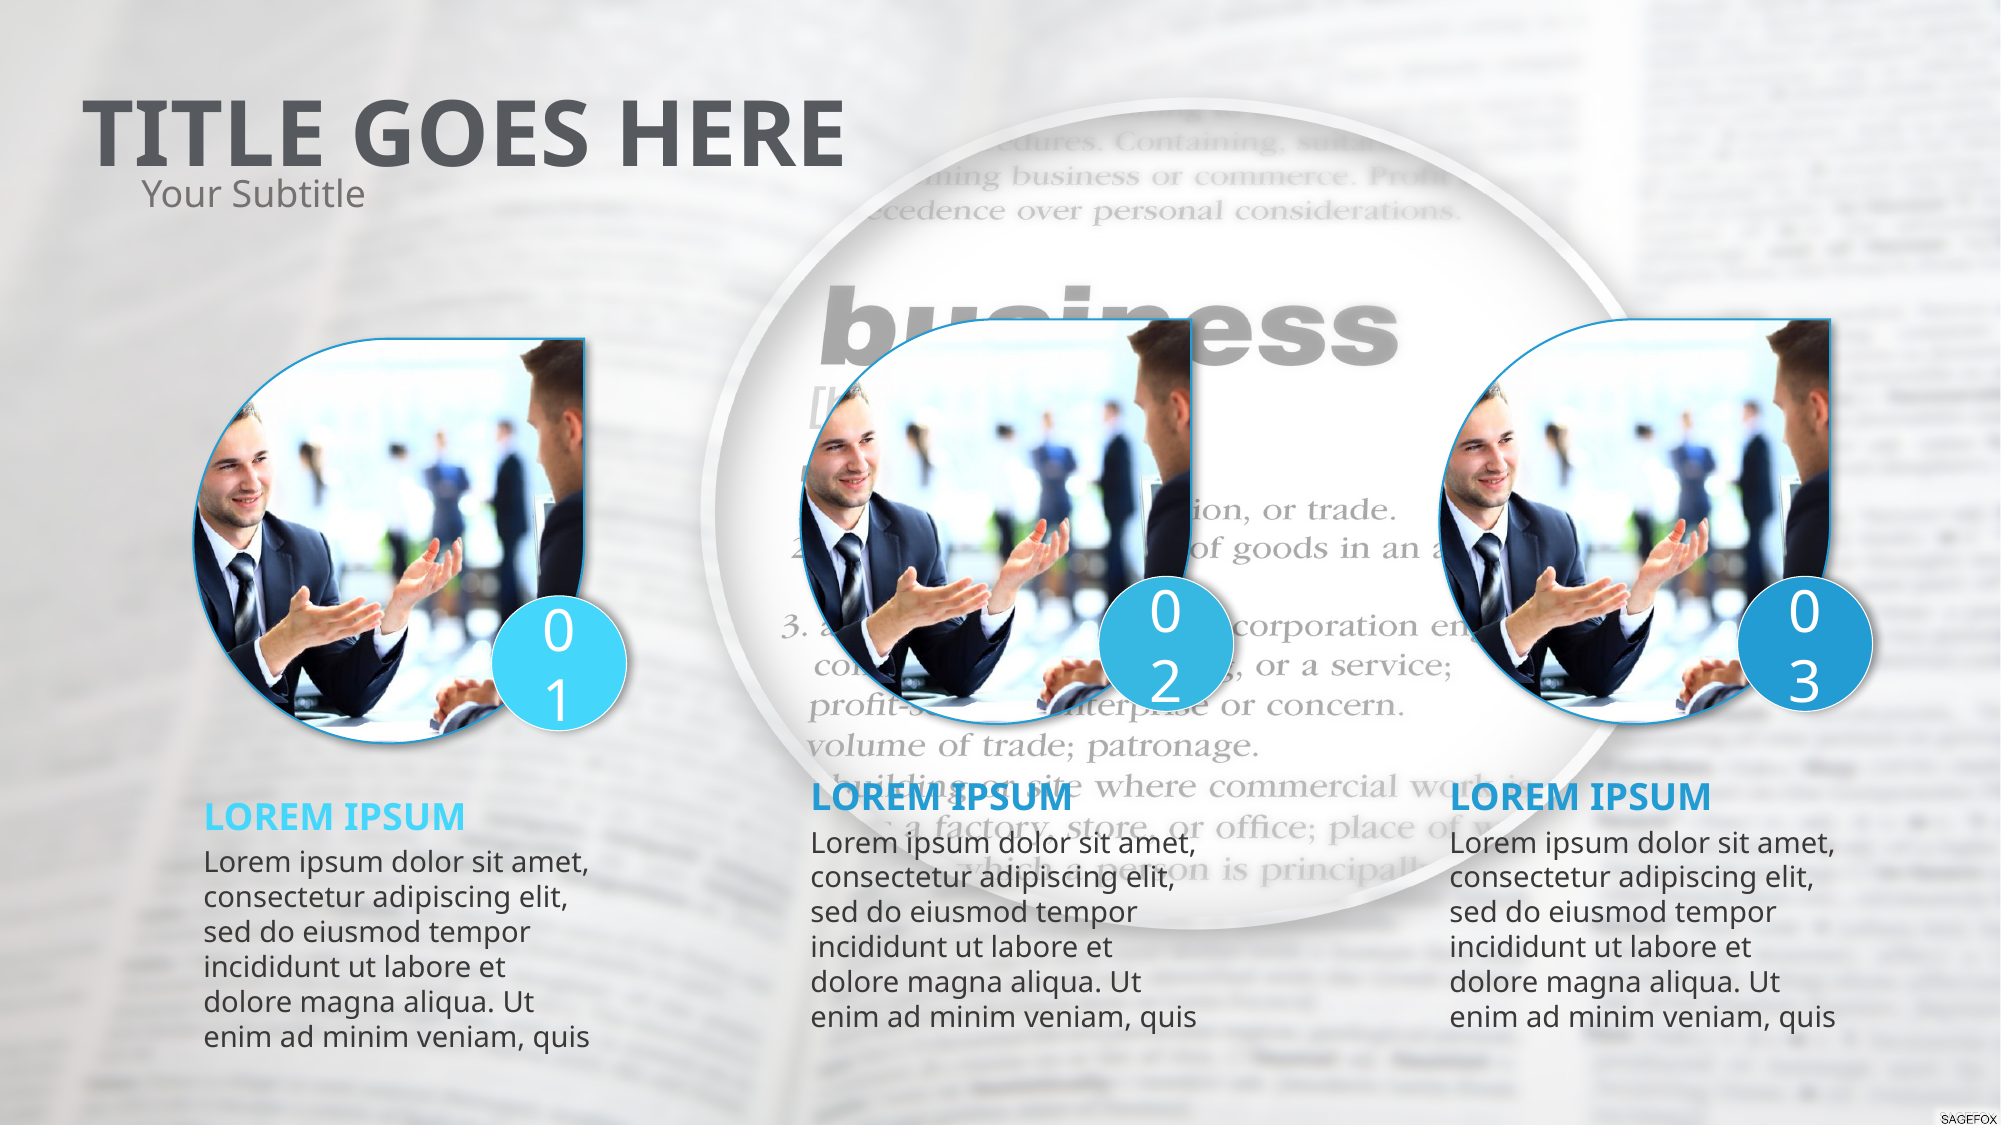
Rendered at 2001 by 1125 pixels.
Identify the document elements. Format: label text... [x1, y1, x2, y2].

text_box LOREM IPSUM Lorem ipsum dolor sit amet, consectetur adipiscing elit, sed do eiusmod tempor incididunt ut labore et dolore magna aliqua. Ut enim ad minim veniam, quis [800, 768, 1210, 1039]
text_box [799, 318, 1193, 725]
text_box [192, 337, 586, 745]
text_box 03 [1736, 575, 1874, 713]
text_box LOREM IPSUM Lorem ipsum dolor sit amet, consectetur adipiscing elit, sed do eiusmod tempor incididunt ut labore et dolore magna aliqua. Ut enim ad minim veniam, quis [193, 787, 603, 1059]
text_box [1438, 318, 1832, 725]
picture [1938, 1114, 1999, 1125]
text_box 02 [1097, 575, 1235, 713]
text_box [13, 66, 918, 224]
text_box 01 [490, 594, 628, 732]
text_box LOREM IPSUM Lorem ipsum dolor sit amet, consectetur adipiscing elit, sed do eiusmod tempor incididunt ut labore et dolore magna aliqua. Ut enim ad minim veniam, quis [1439, 768, 1849, 1039]
